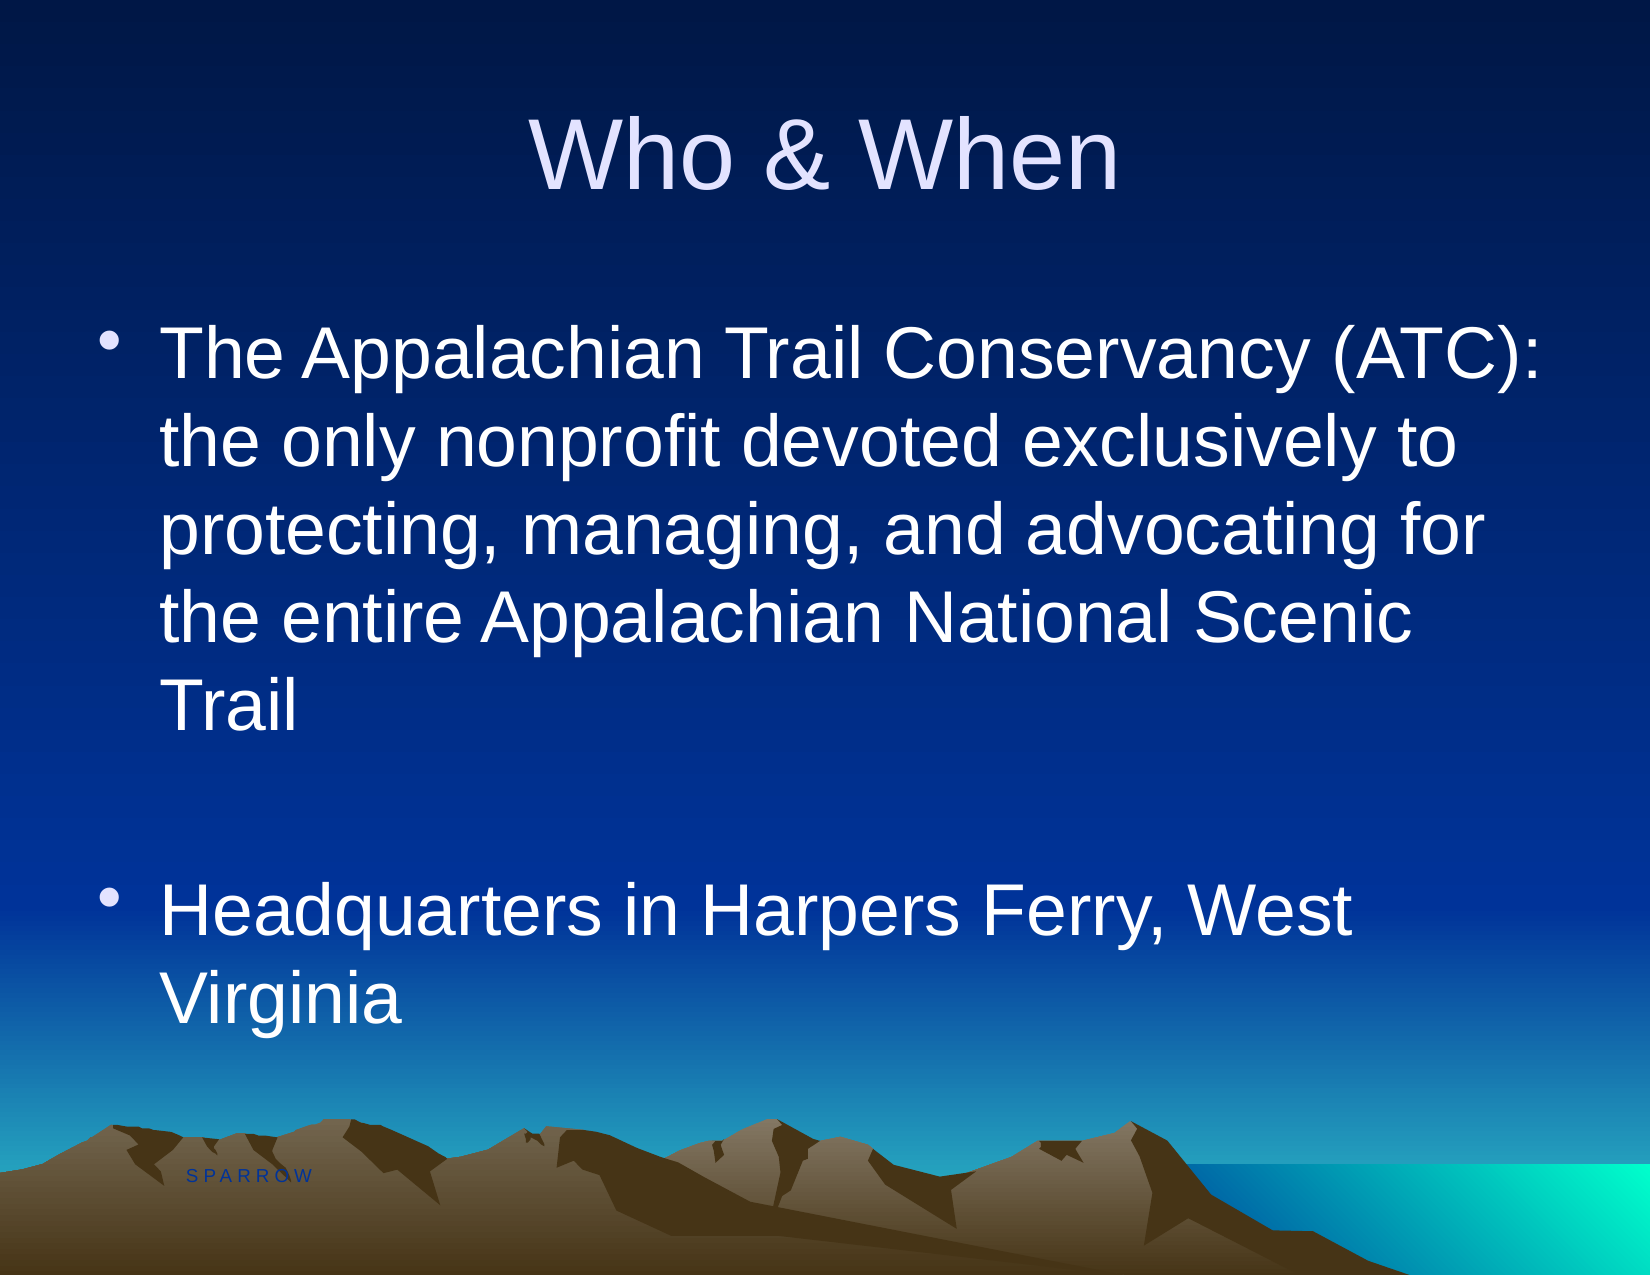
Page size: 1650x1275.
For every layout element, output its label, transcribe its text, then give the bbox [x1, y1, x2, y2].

title Who & When [82, 42, 1568, 255]
list The Appalachian Trail Conservancy (ATC): the only nonprofit devoted exclusively to protecting, managing, and advocating for the entire Appalachian National Scenic Trail Headquarters in Harpers Ferry, West Virginia [82, 297, 1568, 1134]
